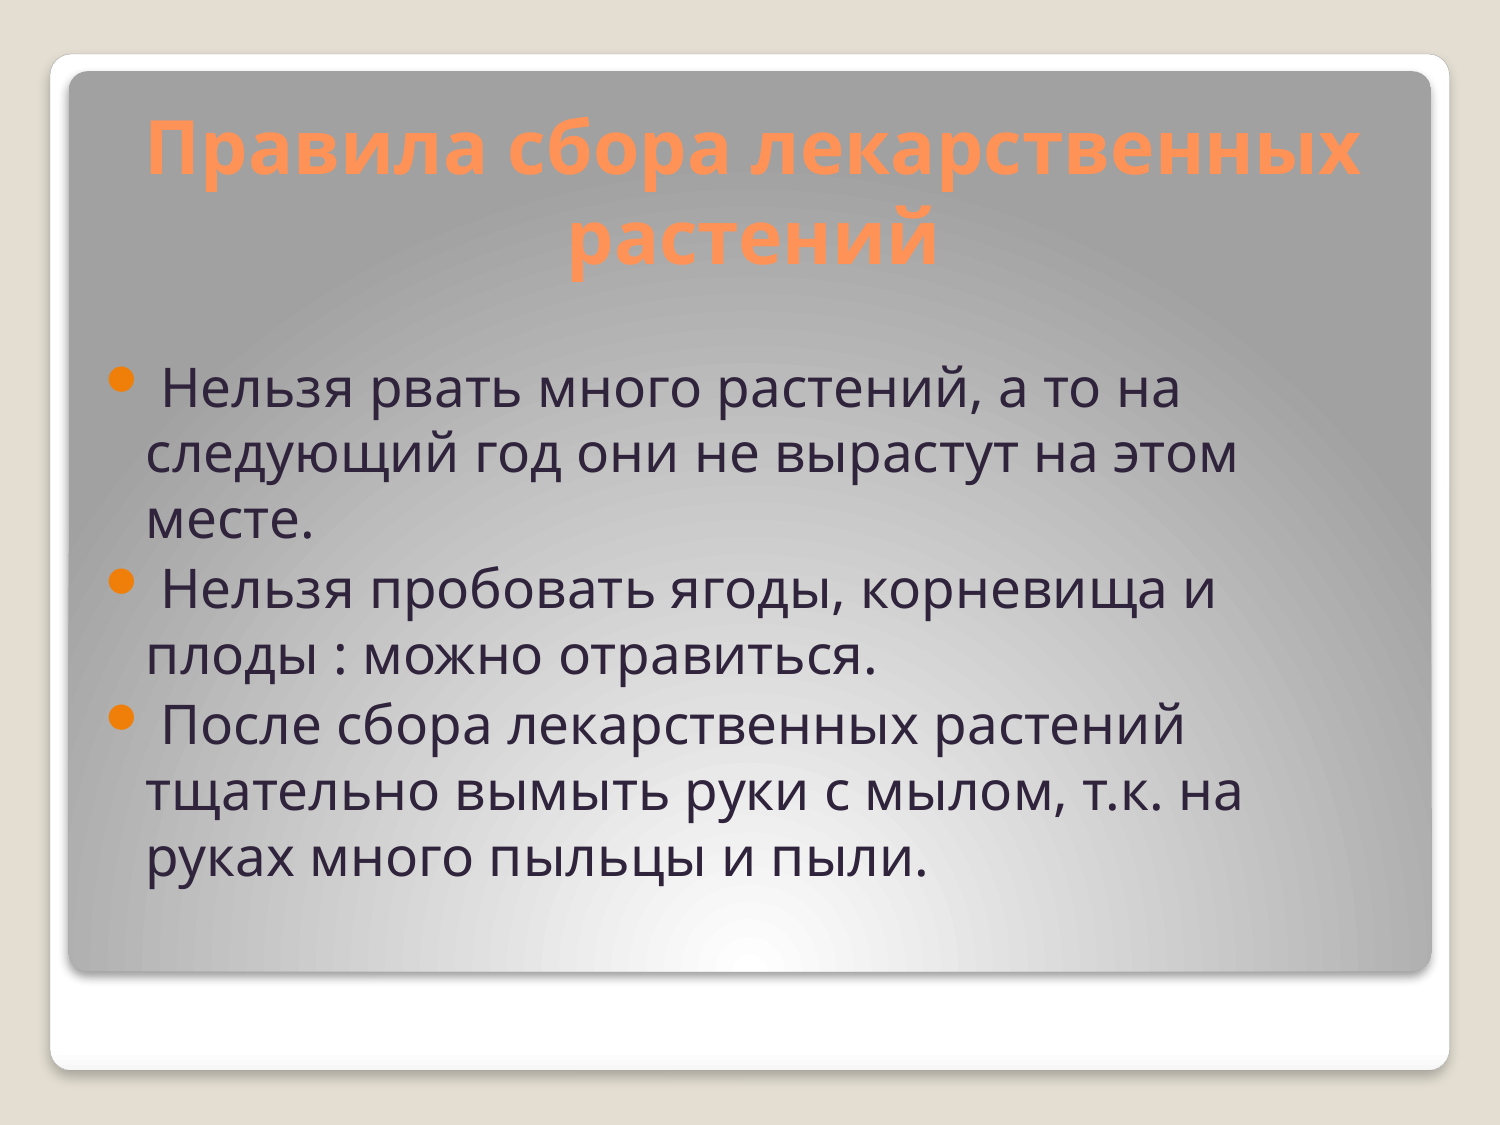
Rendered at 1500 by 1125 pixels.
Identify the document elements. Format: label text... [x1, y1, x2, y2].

list Нельзя рвать много растений, а то на следующий год они не вырастут на этом месте. Нельзя пробовать ягоды, корневища и плоды : можно отравиться. После сбора лекарственных растений тщательно вымыть руки с мылом, т.к. на руках много пыльцы и пыли. [75, 337, 1400, 900]
title Правила сбора лекарственных растений [82, 87, 1425, 288]
